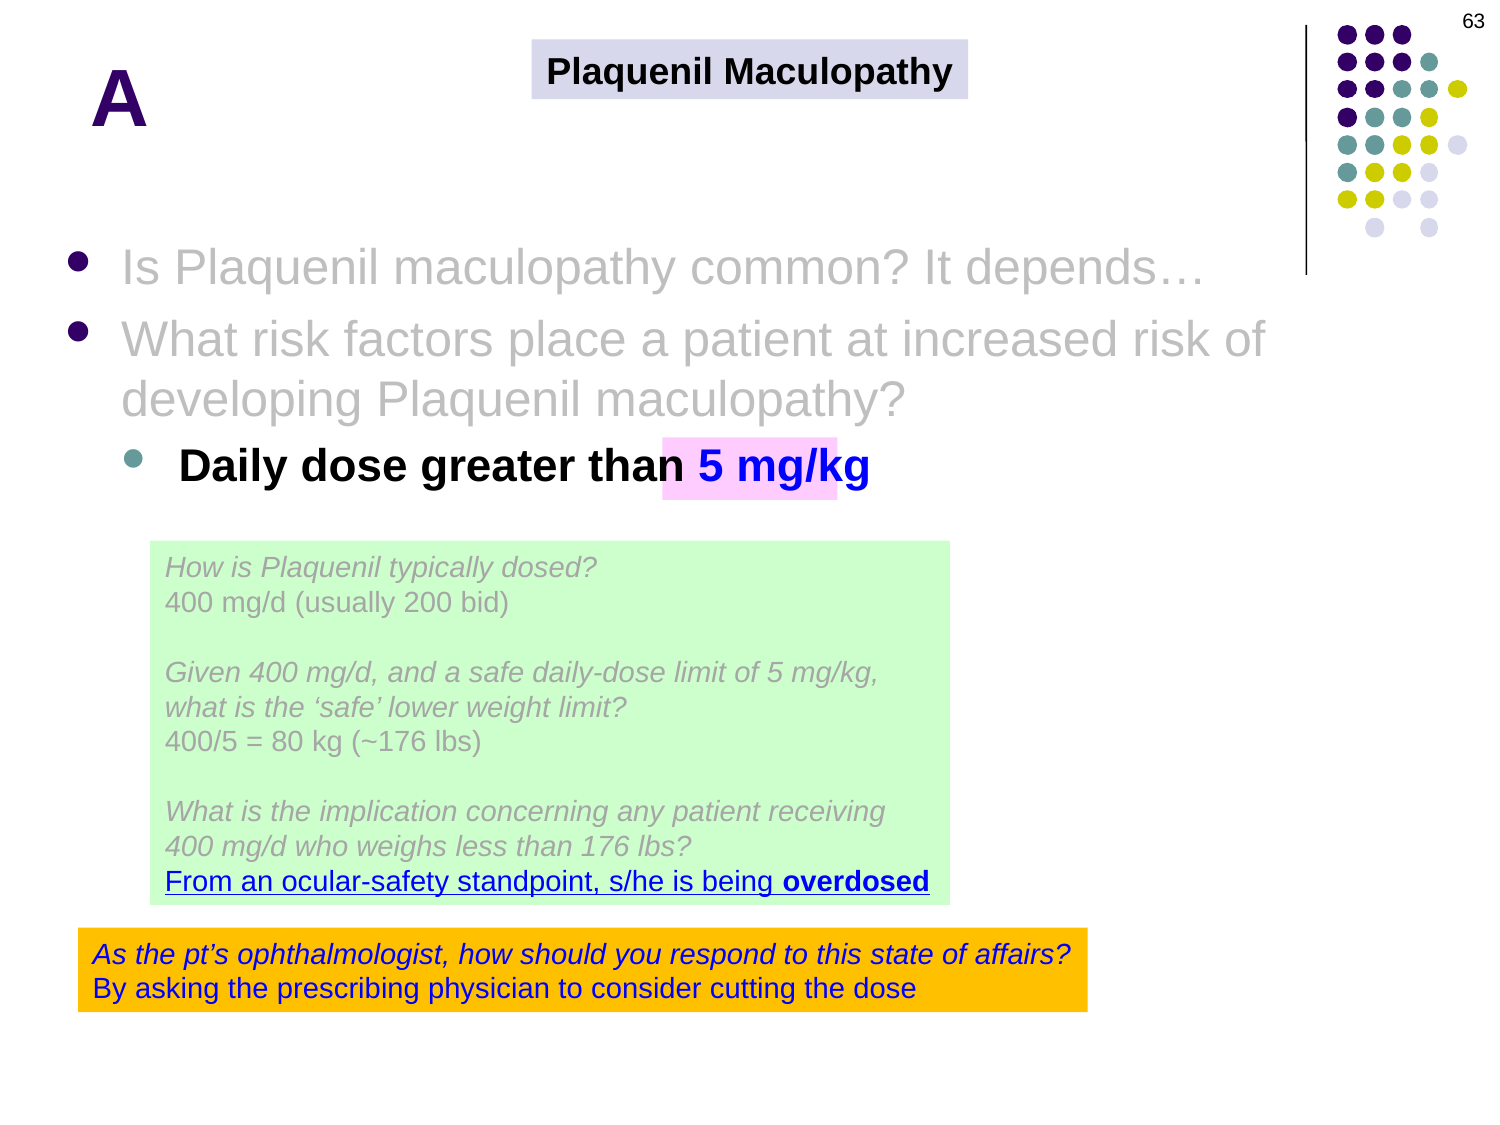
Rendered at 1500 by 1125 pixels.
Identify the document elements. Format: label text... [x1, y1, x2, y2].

text_box Plaquenil Maculopathy [531, 39, 969, 100]
text_box 63 [1149, 0, 1500, 75]
list Is Plaquenil maculopathy common? It depends… What risk factors place a patient at increased risk of developing Plaquenil maculopathy? Daily dose greater than 5 mg/kg [50, 231, 1463, 725]
title A [75, 20, 1313, 150]
text_box As the pt’s ophthalmologist, how should you respond to this state of affairs? By asking the prescribing physician to consider cutting the dose [78, 927, 1088, 1013]
text_box How is Plaquenil typically dosed? 400 mg/d (usually 200 bid) Given 400 mg/d, and a safe daily-dose limit of 5 mg/kg, what is the ‘safe’ lower weight limit? 400/5 = 80 kg (~176 lbs) What is the implication concerning any patient receiving 400 mg/d who weighs less than 176 lbs? From an ocular-safety standpoint, s/he is being overdosed [150, 540, 950, 905]
